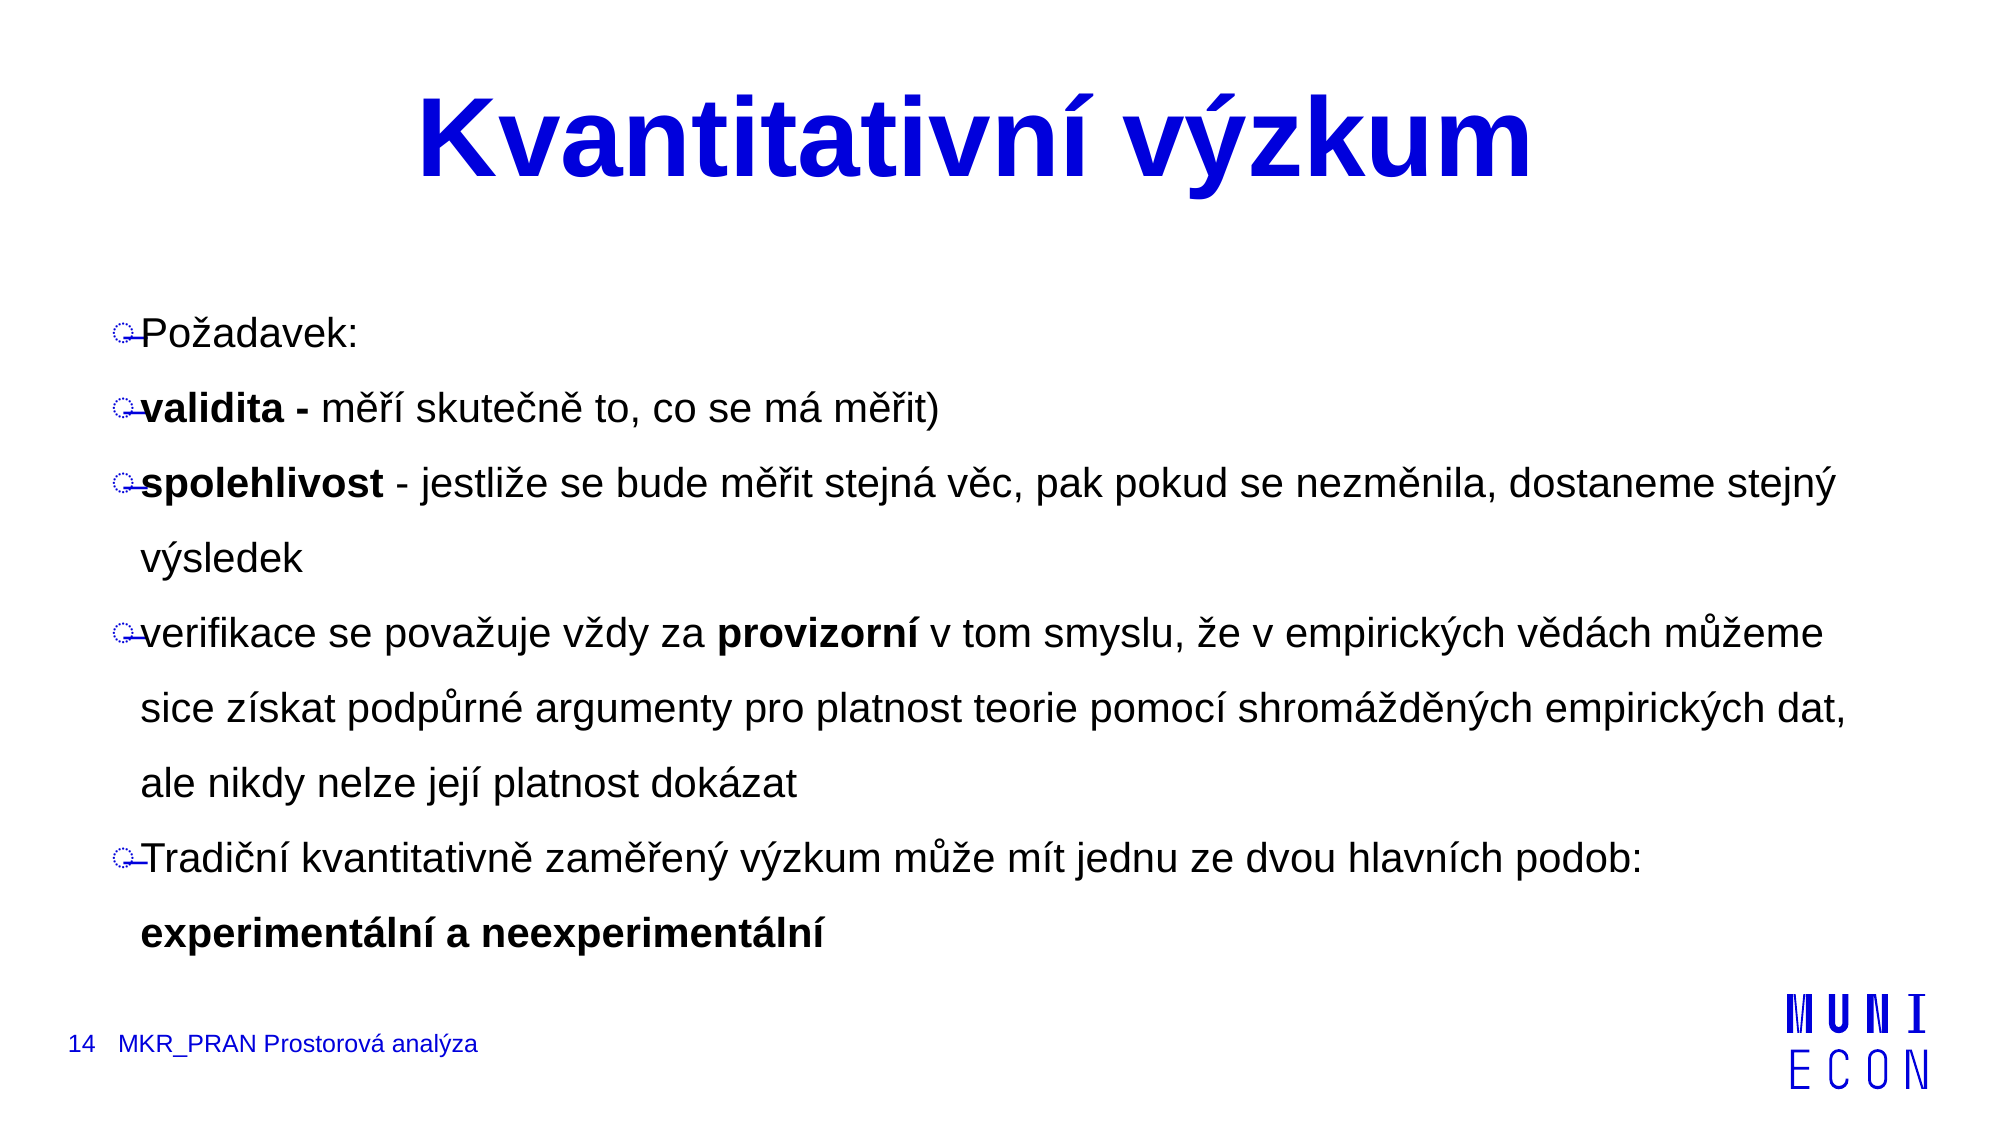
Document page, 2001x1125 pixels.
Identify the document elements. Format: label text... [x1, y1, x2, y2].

title Kvantitativní výzkum [0, 63, 2000, 265]
list Požadavek: validita - měří skutečně to, co se má měřit) spolehlivost - jestliže se bude měřit stejná věc, pak pokud se nezměnila, dostaneme stejný výsledek verifikace se považuje vždy za provizorní v tom smyslu, že v empirických vědách můžeme sice získat podpůrné argumenty pro platnost teorie pomocí shromážděných empirických dat, ale nikdy nelze její platnost dokázat Tradiční kvantitativně zaměřený výzkum může mít jednu ze dvou hlavních podob: experimentální a neexperimentální [99, 280, 1863, 999]
footer MKR_PRAN Prostorová analýza [118, 1021, 1418, 1063]
slide_number 14 [67, 1021, 110, 1063]
